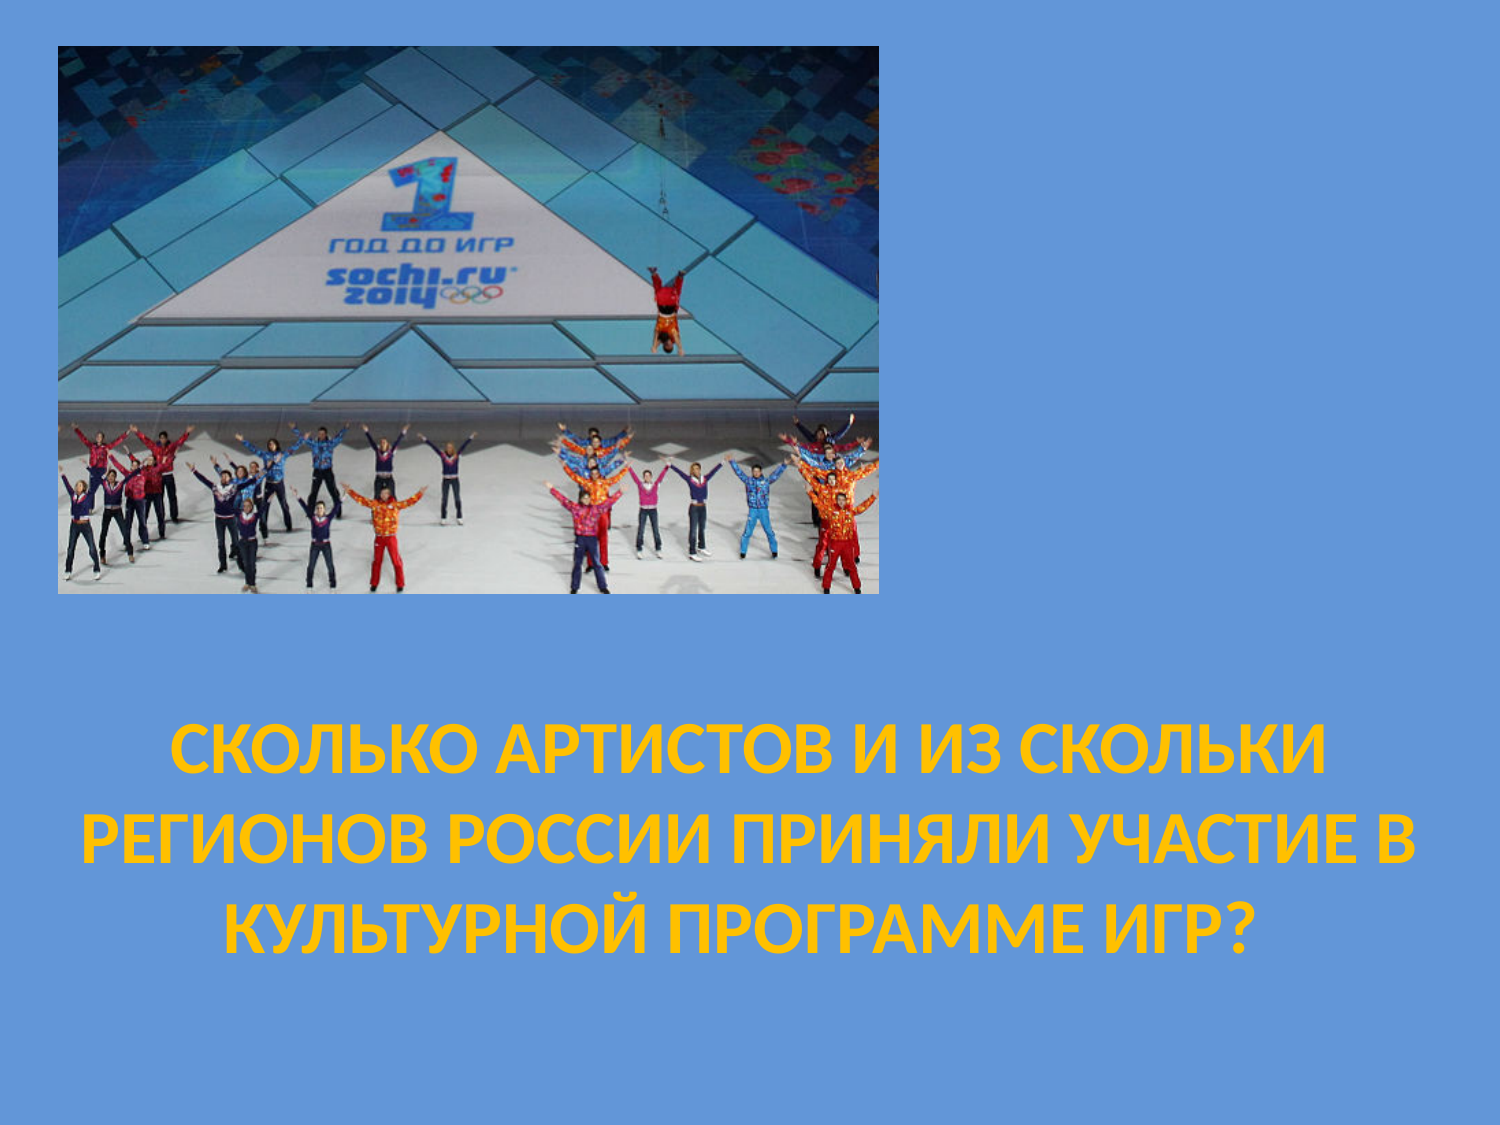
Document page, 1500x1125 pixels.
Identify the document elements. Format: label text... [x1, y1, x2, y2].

text_box СКОЛЬКО АРТИСТОВ И ИЗ СКОЛЬКИ РЕГИОНОВ РОССИИ ПРИНЯЛИ УЧАСТИЕ В КУЛЬТУРНОЙ ПРОГРАММЕ ИГР? [35, 691, 1465, 977]
picture [58, 46, 880, 594]
